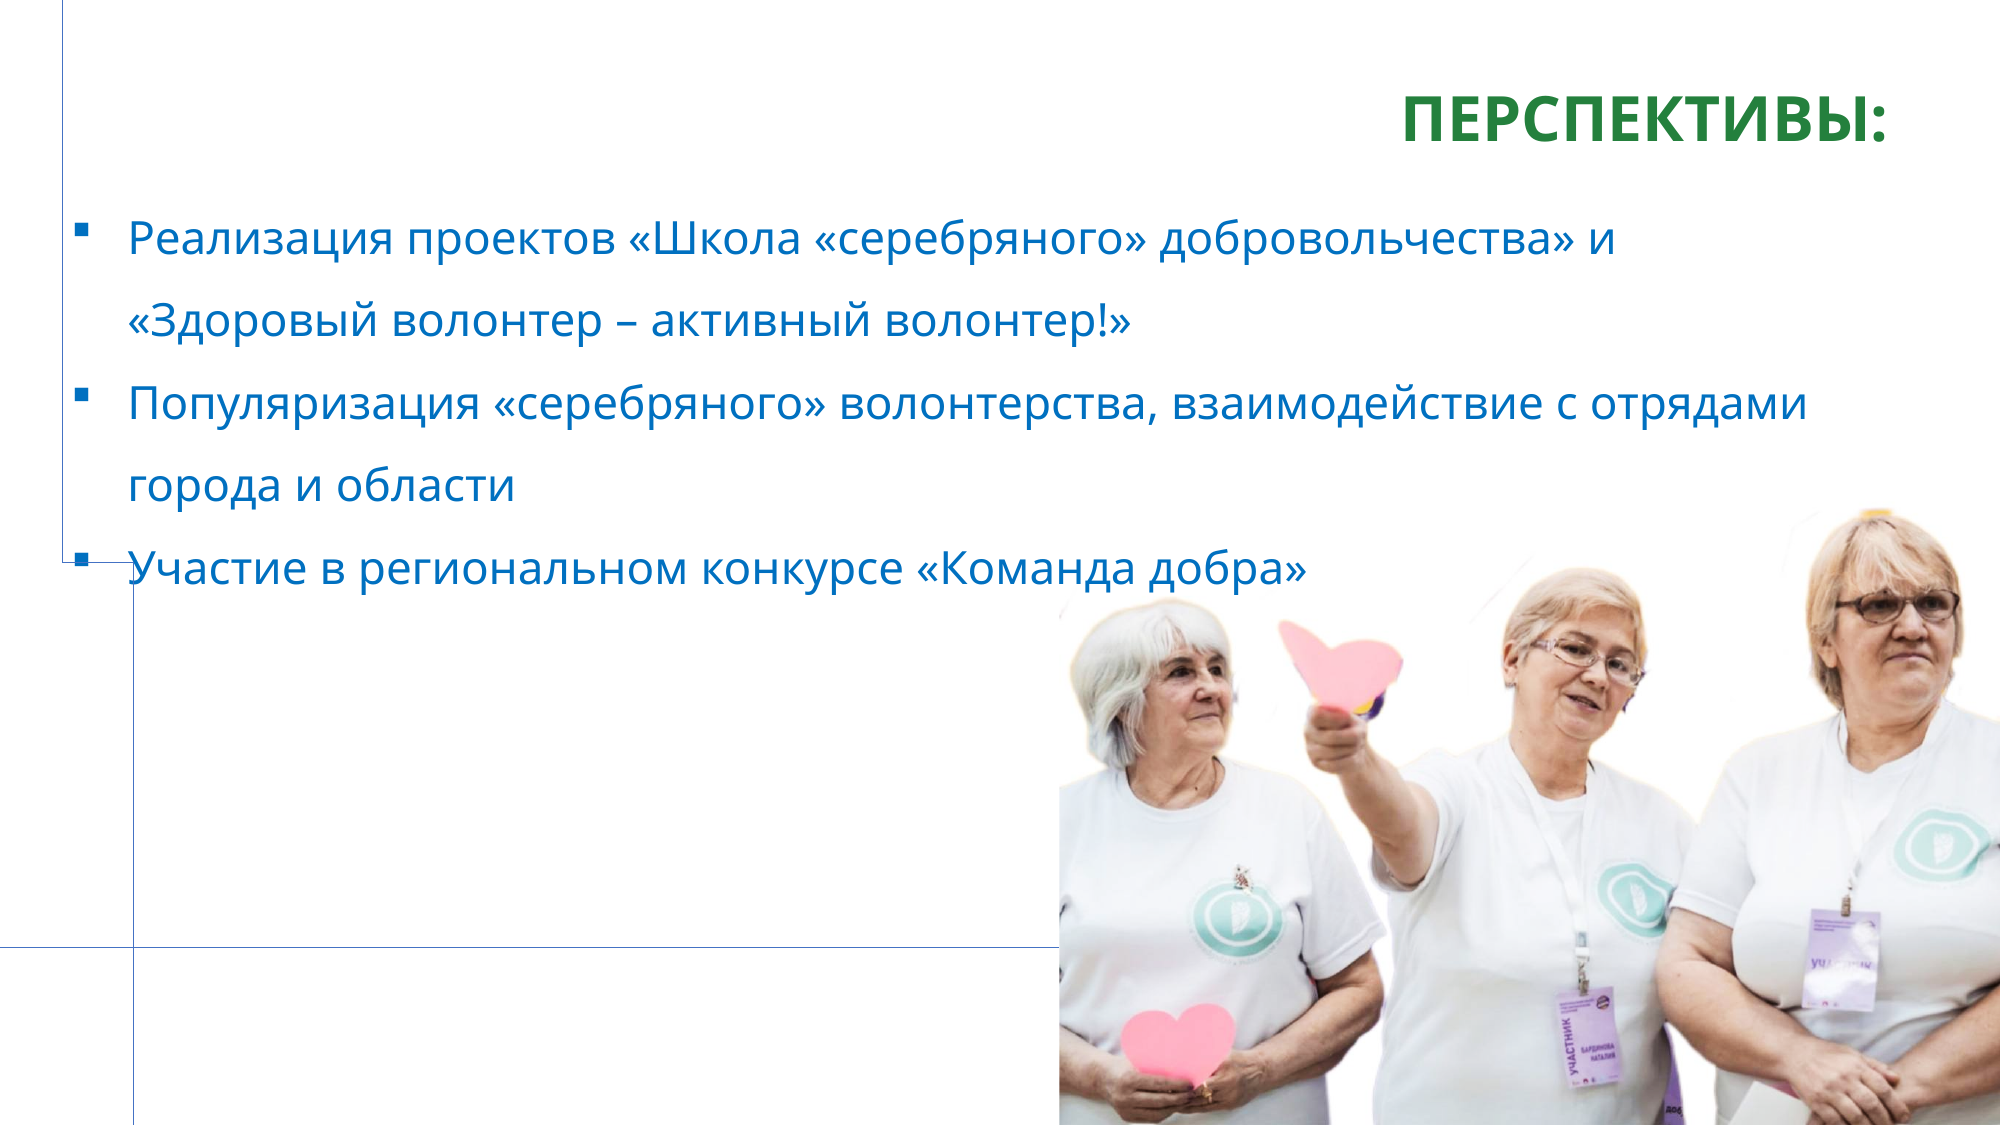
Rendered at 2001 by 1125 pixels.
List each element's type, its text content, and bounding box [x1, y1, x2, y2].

text_box Реализация проектов «Школа «серебряного» добровольчества» и «Здоровый волонтер – активный волонтер!» Популяризация «серебряного» волонтерства, взаимодействие с отрядами города и области Участие в региональном конкурсе «Команда добра» [1060, 173, 1886, 455]
picture [1060, 455, 2000, 1125]
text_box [0, 0, 1060, 1125]
title ПЕРСПЕКТИВЫ: [1060, 72, 1905, 172]
